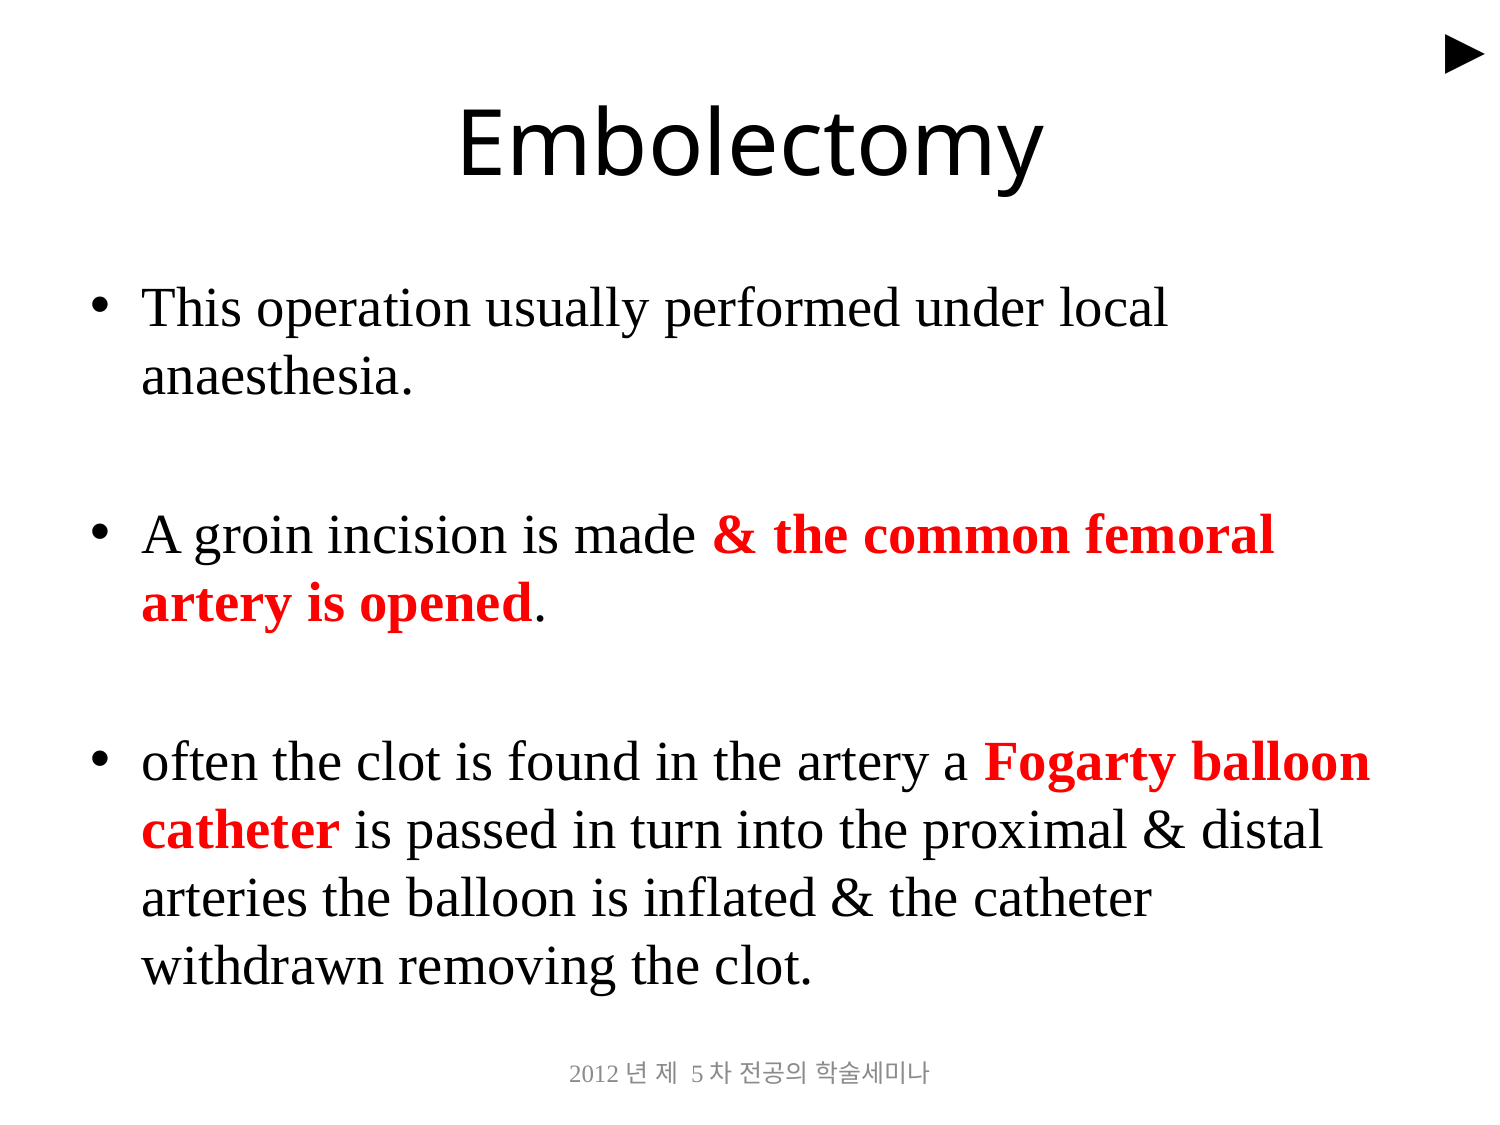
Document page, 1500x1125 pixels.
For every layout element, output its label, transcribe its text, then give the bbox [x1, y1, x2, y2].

footer 2012년 제 5차 전공의 학술세미나 [512, 1042, 988, 1103]
list This operation usually performed under local anaesthesia. A groin incision is made & the common femoral artery is opened. often the clot is found in the artery a Fogarty balloon catheter is passed in turn into the proximal & distal arteries the balloon is inflated & the catheter withdrawn removing the clot. [75, 262, 1425, 1005]
text_box ► [1417, 0, 1500, 95]
title Embolectomy [75, 45, 1425, 233]
